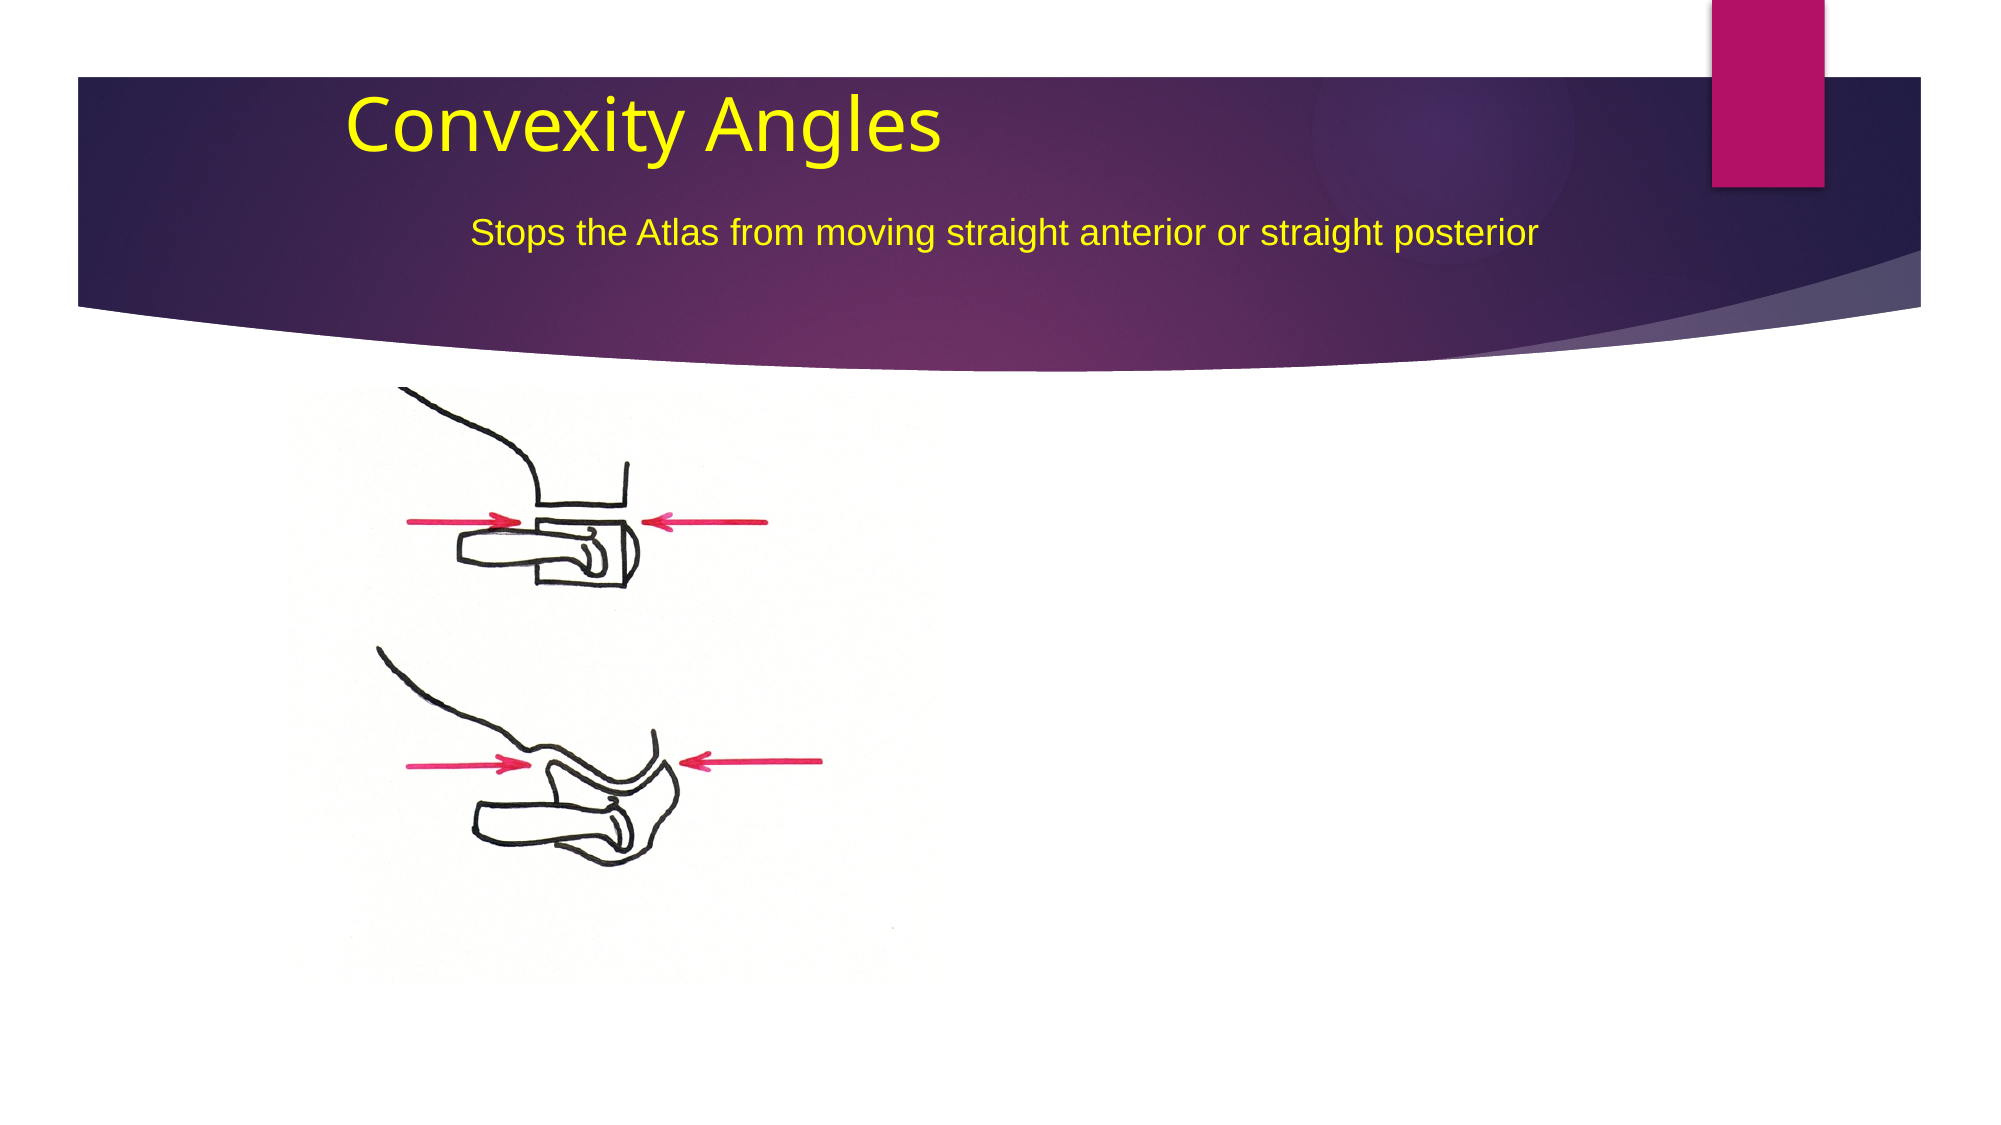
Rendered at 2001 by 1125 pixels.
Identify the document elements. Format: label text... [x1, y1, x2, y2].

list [287, 387, 953, 985]
title Convexity Angles [329, 56, 1675, 187]
text_box Stops the Atlas from moving straight anterior or straight posterior [455, 200, 1576, 261]
